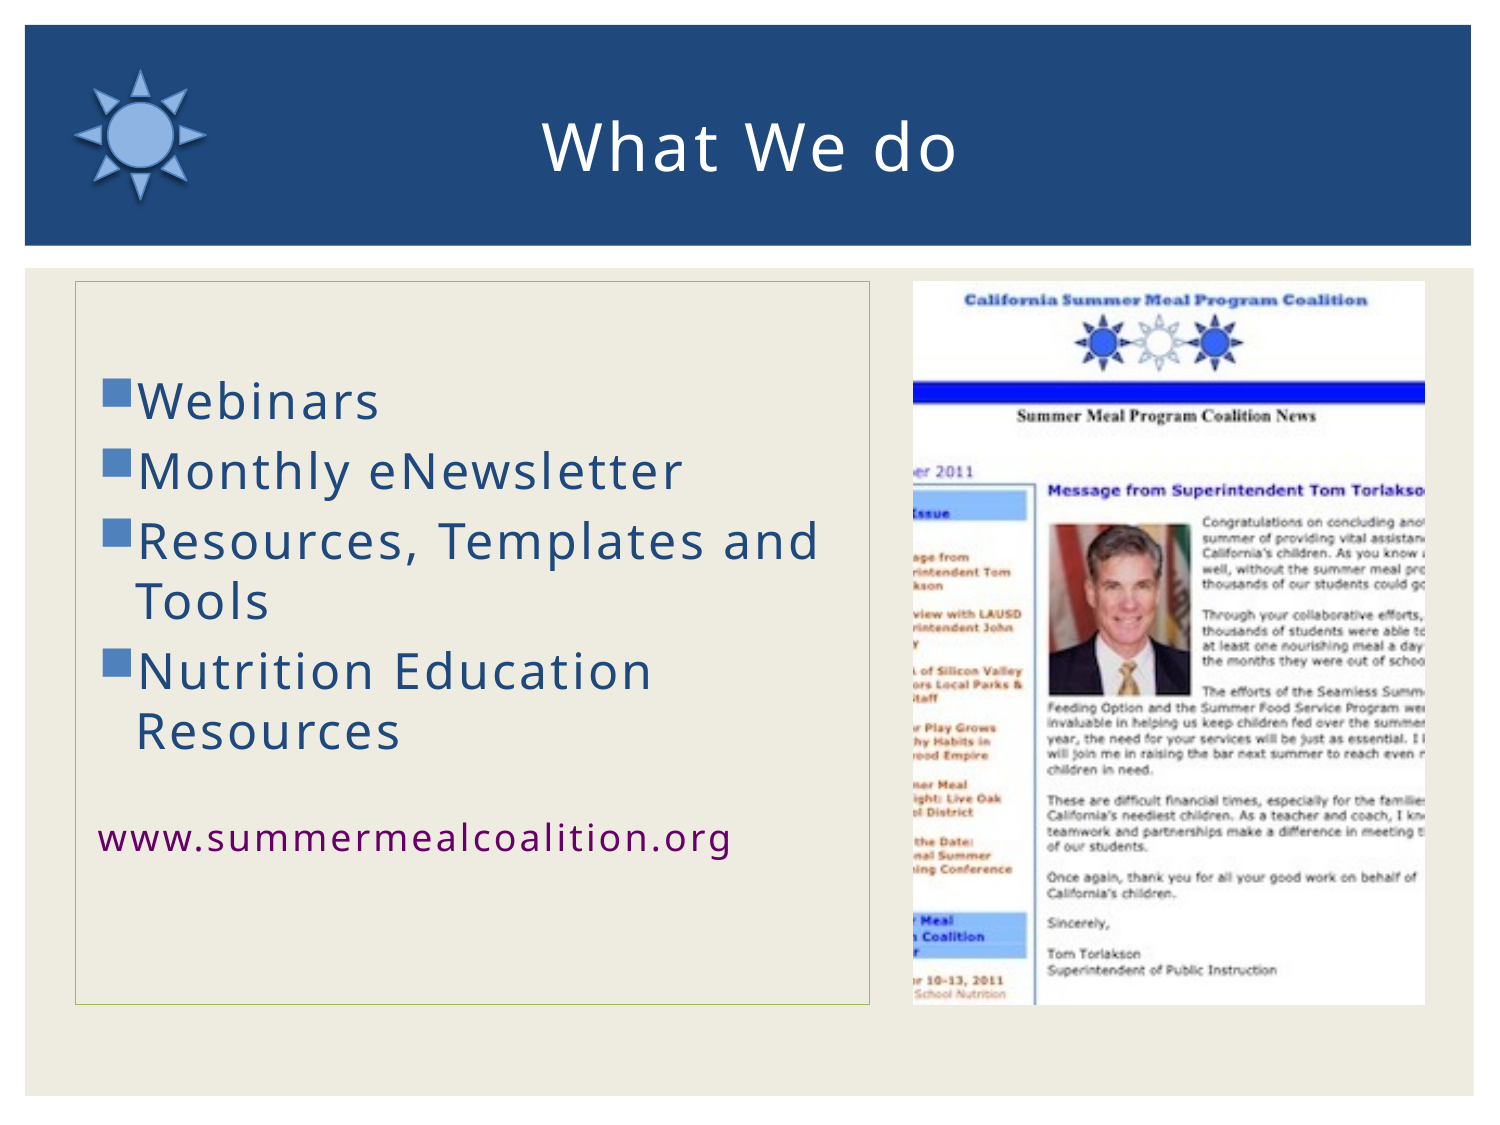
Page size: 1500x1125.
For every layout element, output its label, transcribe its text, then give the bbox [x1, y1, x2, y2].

text_box [130, 172, 151, 201]
text_box [106, 101, 175, 169]
text_box [160, 154, 188, 182]
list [912, 281, 1426, 1006]
title What We do [62, 58, 1438, 232]
text_box [178, 124, 207, 146]
text_box [160, 88, 188, 116]
text_box [74, 124, 103, 146]
text_box [93, 154, 121, 182]
text_box [93, 88, 121, 116]
text_box [130, 69, 151, 98]
list Webinars Monthly eNewsletter Resources, Templates and Tools Nutrition Education Resources www.summermealcoalition.org [75, 281, 870, 1005]
